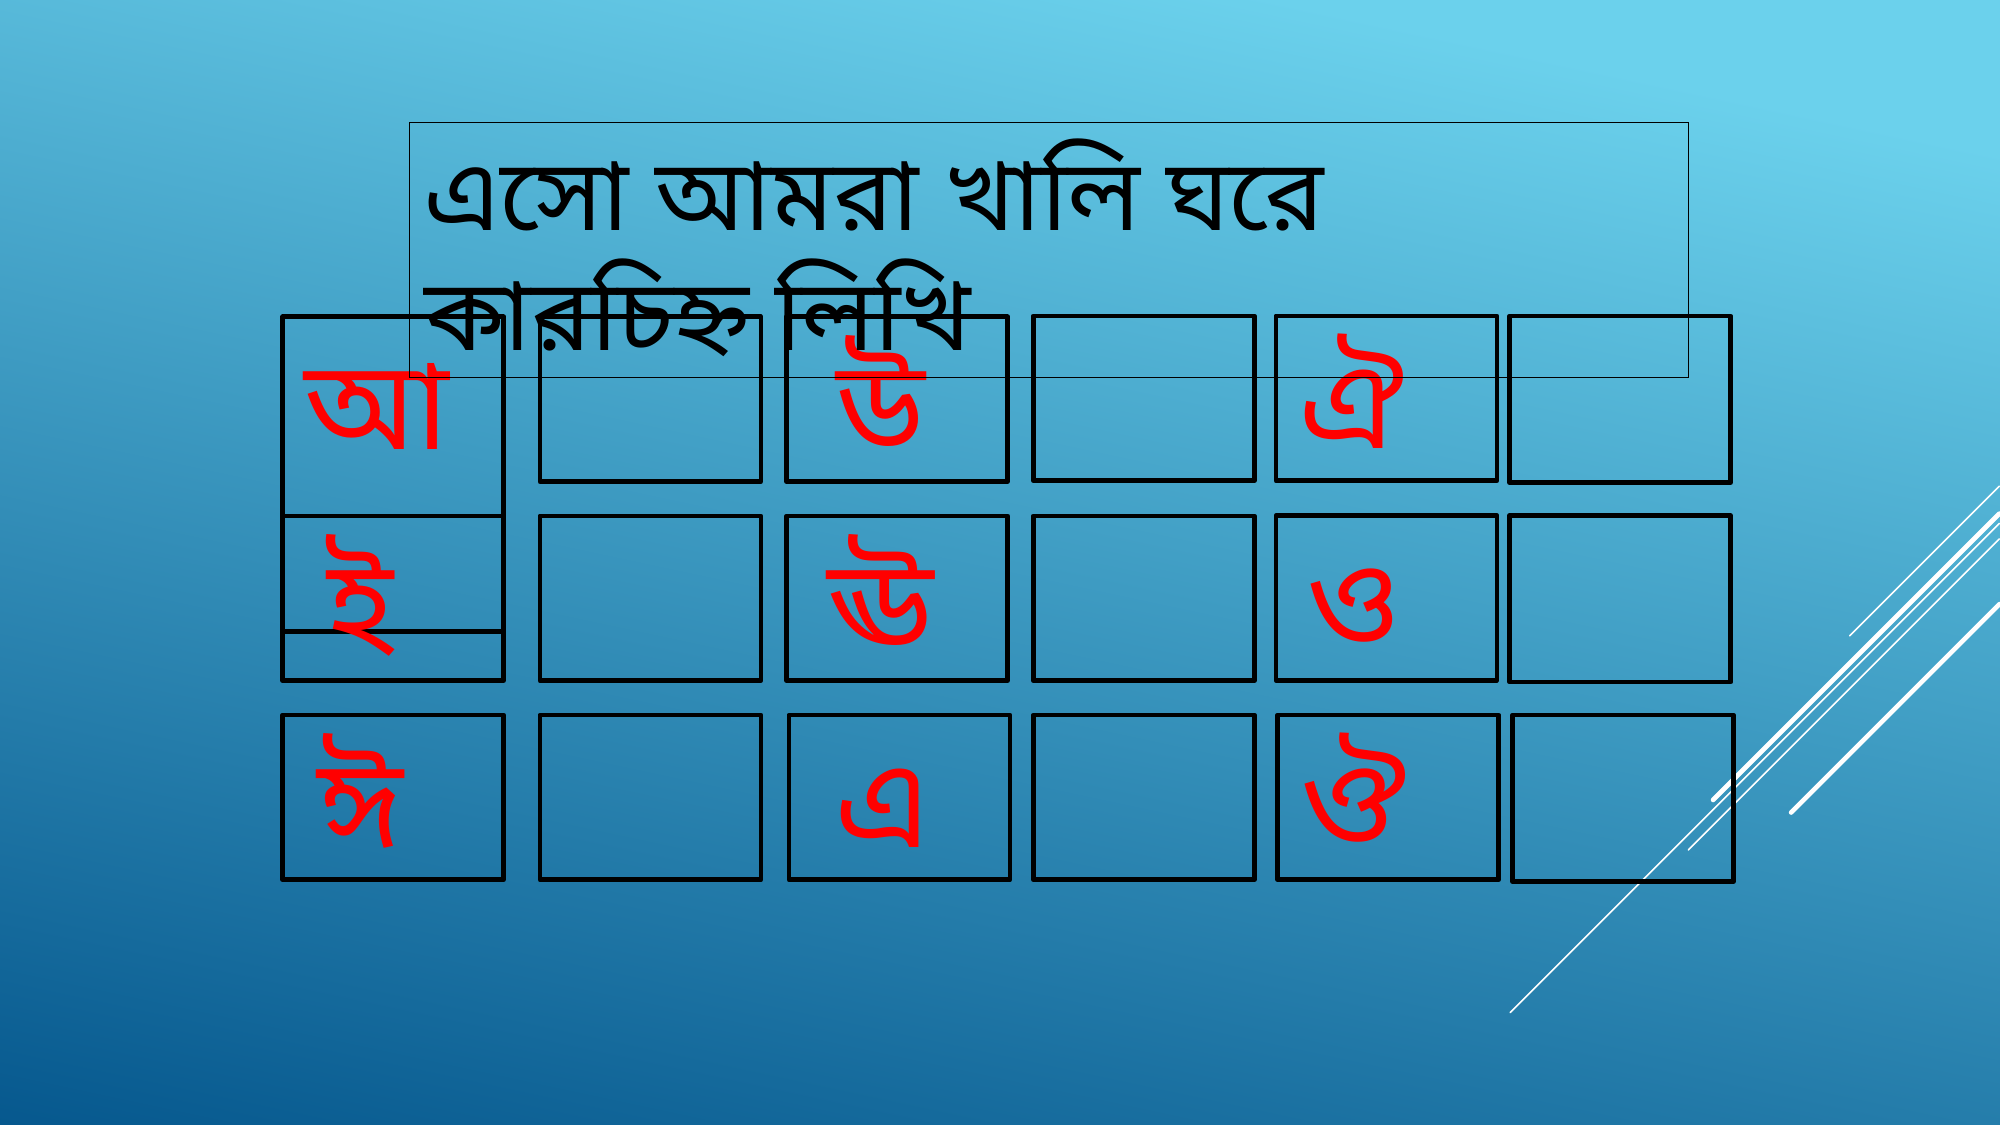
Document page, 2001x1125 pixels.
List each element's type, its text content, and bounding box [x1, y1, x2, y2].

text_box ও [1275, 515, 1497, 681]
text_box ঊ [786, 515, 1008, 681]
text_box [1509, 316, 1731, 483]
text_box এ [788, 715, 1010, 880]
text_box [1033, 515, 1255, 681]
text_box [539, 515, 761, 681]
text_box ঈ [282, 715, 504, 880]
text_box উ [786, 378, 1008, 482]
text_box ই [282, 515, 504, 681]
text_box [1512, 715, 1734, 882]
text_box [1509, 515, 1731, 683]
text_box ঔ [1277, 715, 1499, 880]
text_box [539, 715, 761, 880]
text_box [539, 378, 761, 482]
text_box [1033, 378, 1255, 481]
text_box ঐ [1275, 378, 1497, 481]
text_box এসো আমরা খালি ঘরে কারচিহ্ন লিখি [409, 122, 1689, 378]
text_box [1033, 715, 1255, 880]
text_box আ [282, 316, 504, 515]
